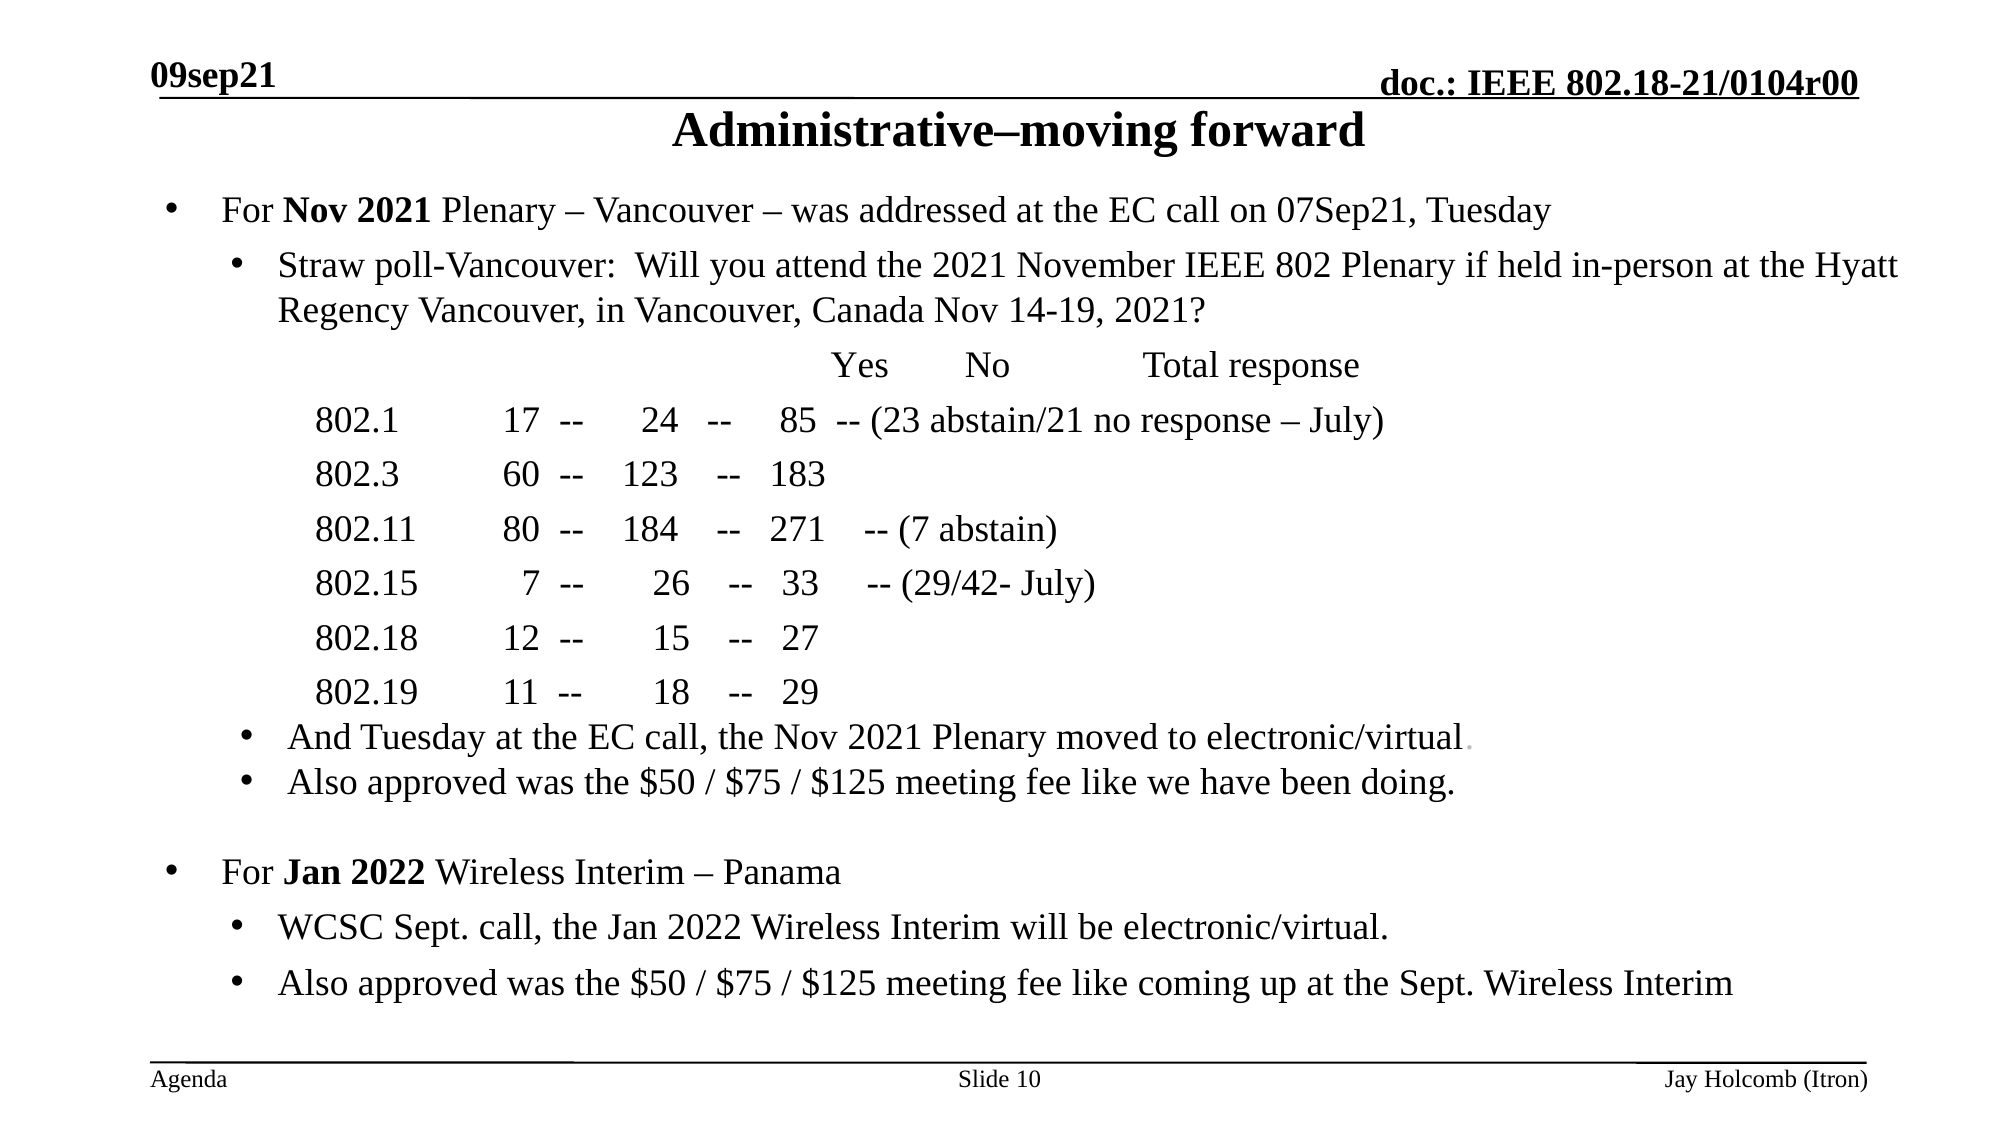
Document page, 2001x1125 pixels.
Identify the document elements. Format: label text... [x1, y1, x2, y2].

slide_number Slide 10 [933, 1061, 1067, 1123]
footer Jay Holcomb (Itron) [1171, 1061, 1869, 1093]
list For Nov 2021 Plenary – Vancouver – was addressed at the EC call on 07Sep21, Tuesday Straw poll-Vancouver: Will you attend the 2021 November IEEE 802 Plenary if held in-person at the Hyatt Regency Vancouver, in Vancouver, Canada Nov 14-19, 2021? Yes No Total response 802.1 17 -- 24 -- 85 -- (23 abstain/21 no response – July) 802.3 60 -- 123 -- 183 802.11 80 -- 184 -- 271 -- (7 abstain) 802.15 7 -- 26 -- 33 -- (29/42- July) 802.18 12 -- 15 -- 27 802.19 11 -- 18 -- 29 And Tuesday at the EC call, the Nov 2021 Plenary moved to electronic/virtual. Also approved was the $50 / $75 / $125 meeting fee like we have been doing. For Jan 2022 Wireless Interim – Panama WCSC Sept. call, the Jan 2022 Wireless Interim will be electronic/virtual. Also approved was the $50 / $75 / $125 meeting fee like coming up at the Sept. Wireless Interim [149, 141, 1963, 1073]
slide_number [149, 49, 651, 95]
title Administrative–moving forward [362, 87, 1676, 141]
